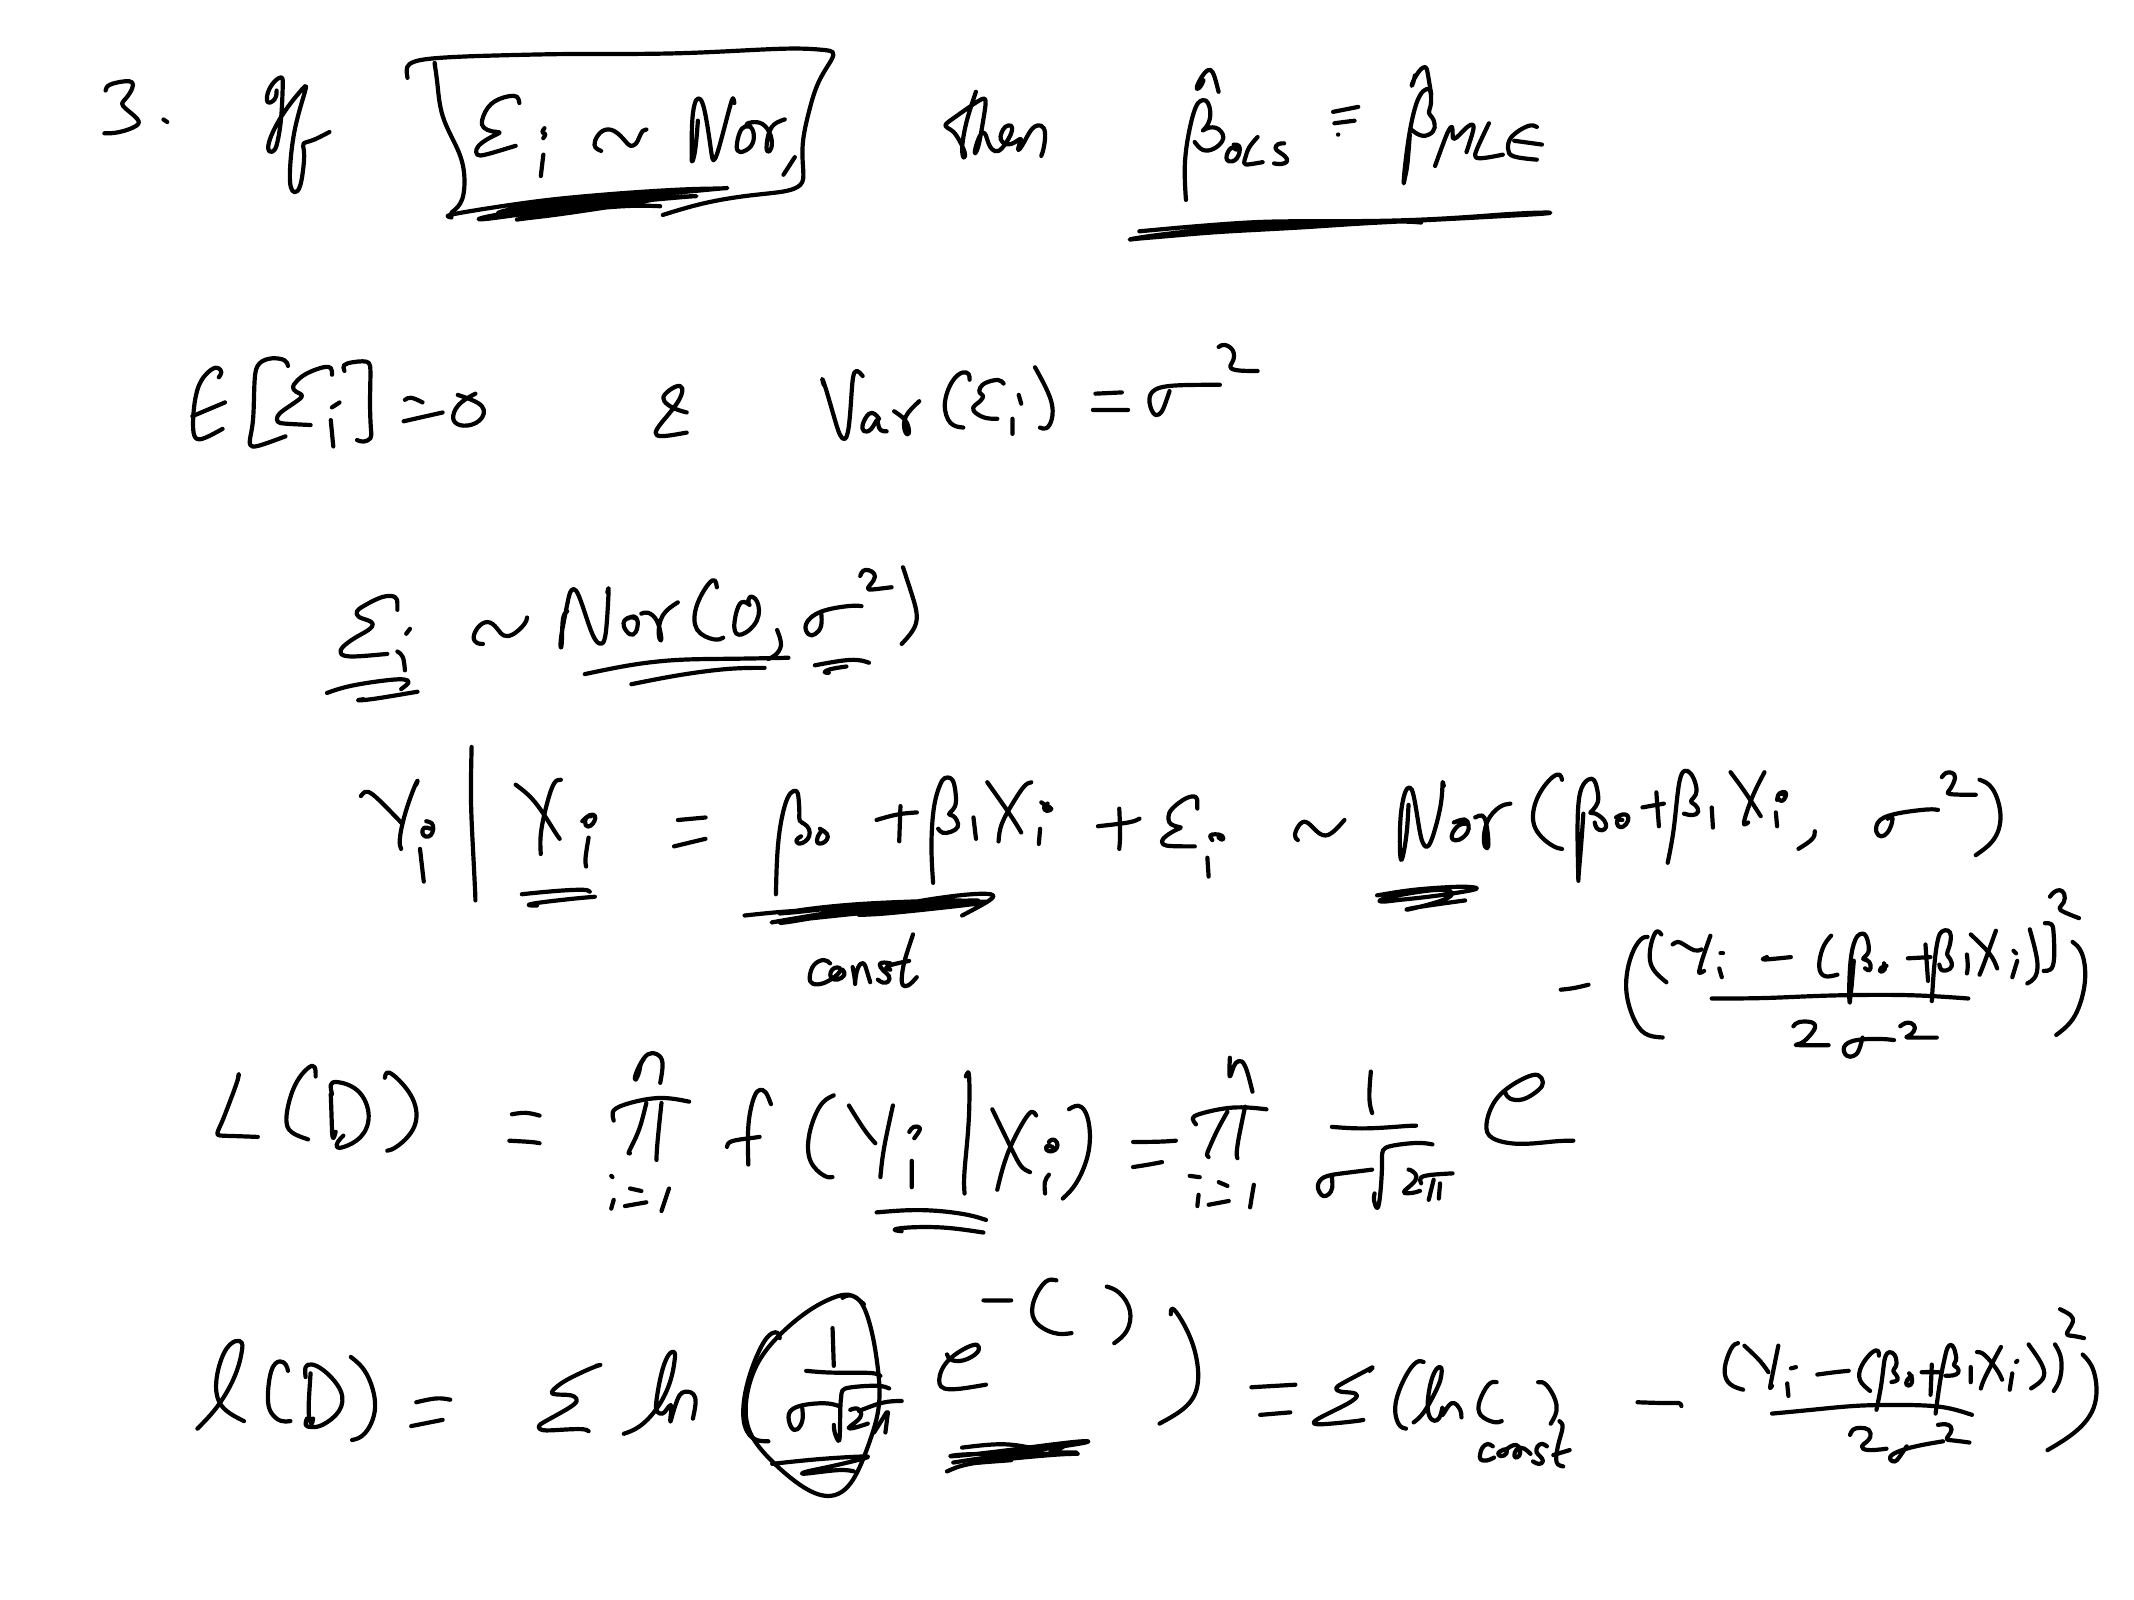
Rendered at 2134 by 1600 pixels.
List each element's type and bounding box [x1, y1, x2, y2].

text_box [104, 48, 2097, 1497]
